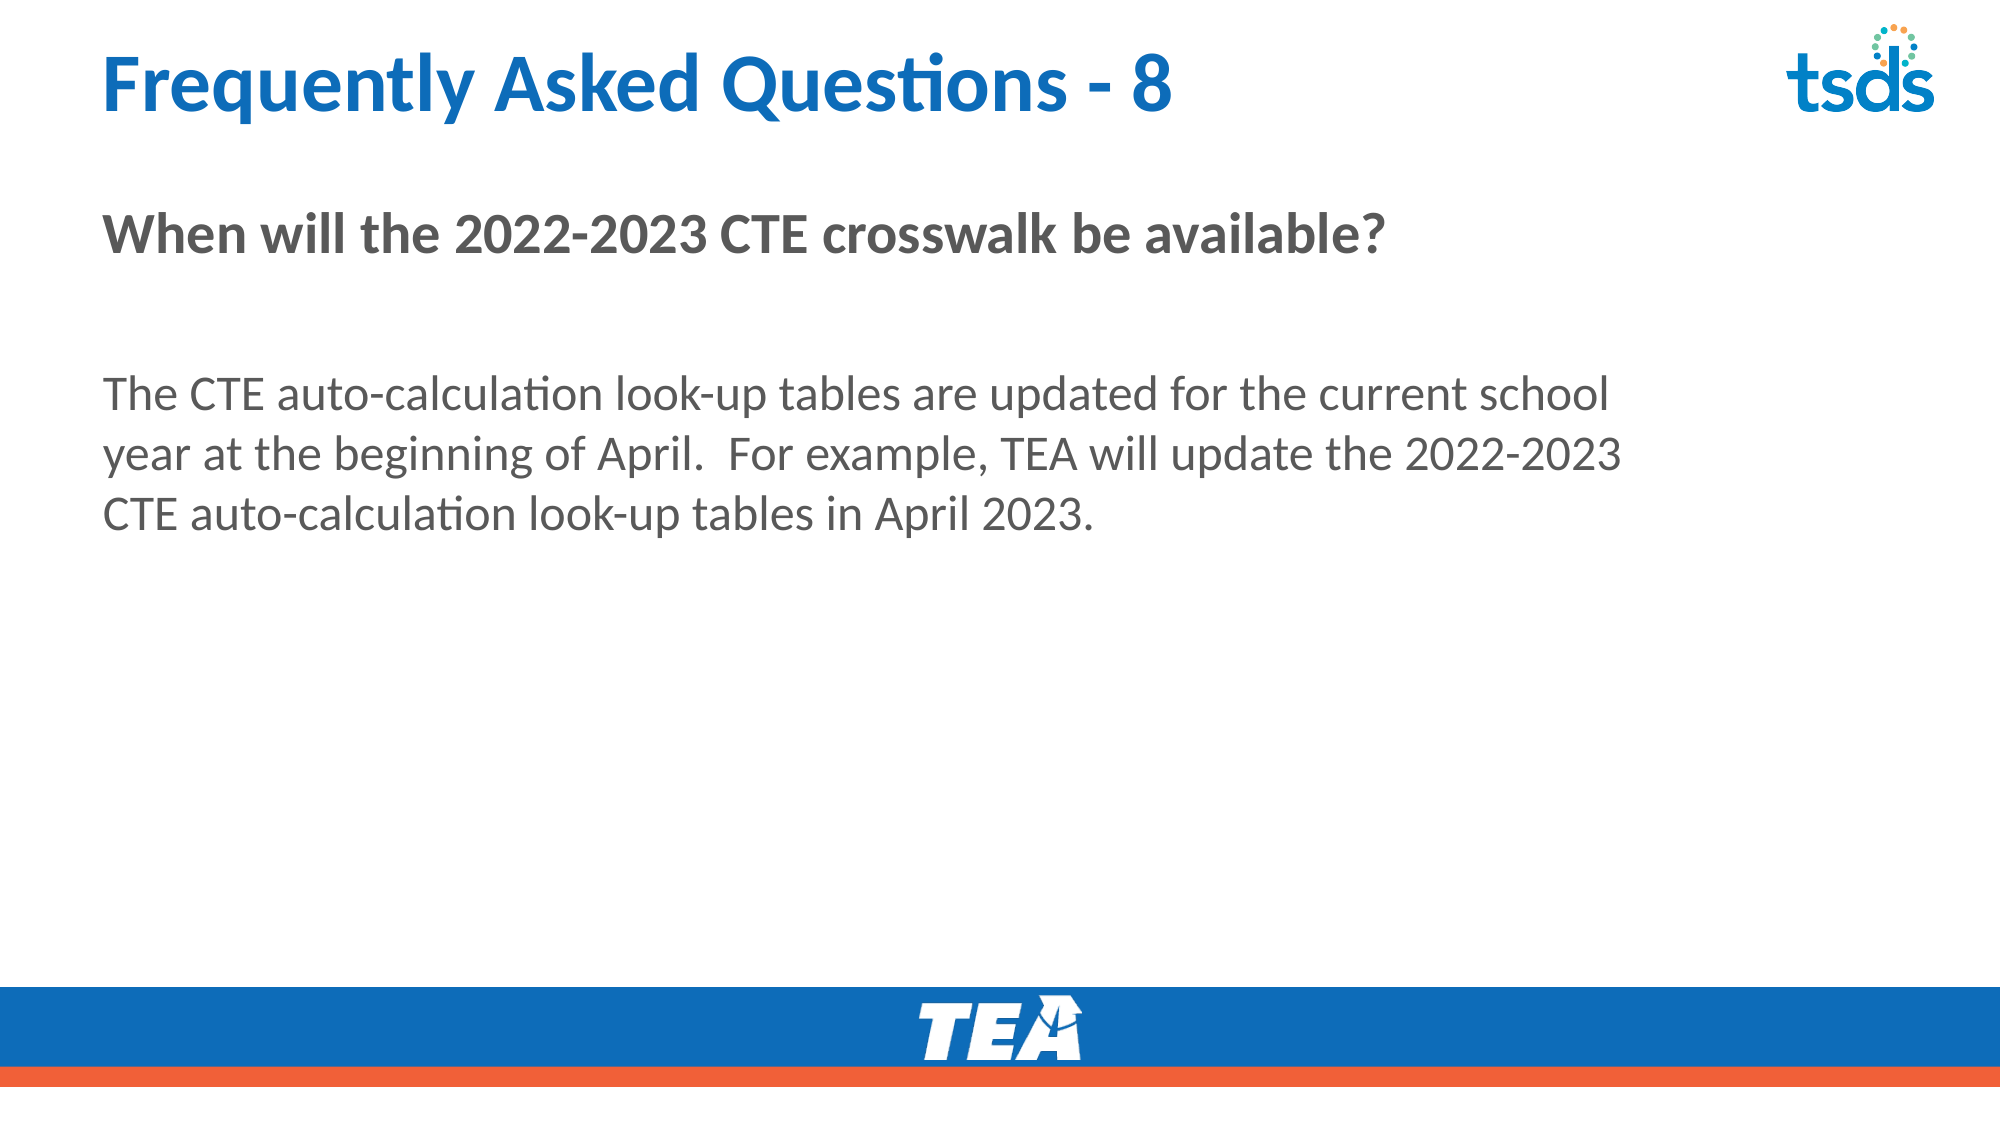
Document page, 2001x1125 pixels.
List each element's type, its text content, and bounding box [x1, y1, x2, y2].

picture [1913, 24, 1934, 112]
picture [918, 994, 1082, 1060]
text_box When will the 2022-2023 CTE crosswalk be available? The CTE auto-calculation look-up tables are updated for the current school year at the beginning of April. For example, TEA will update the 2022-2023 CTE auto-calculation look-up tables in April 2023. [87, 187, 1692, 902]
title Frequently Asked Questions - 8 [87, 23, 1913, 147]
